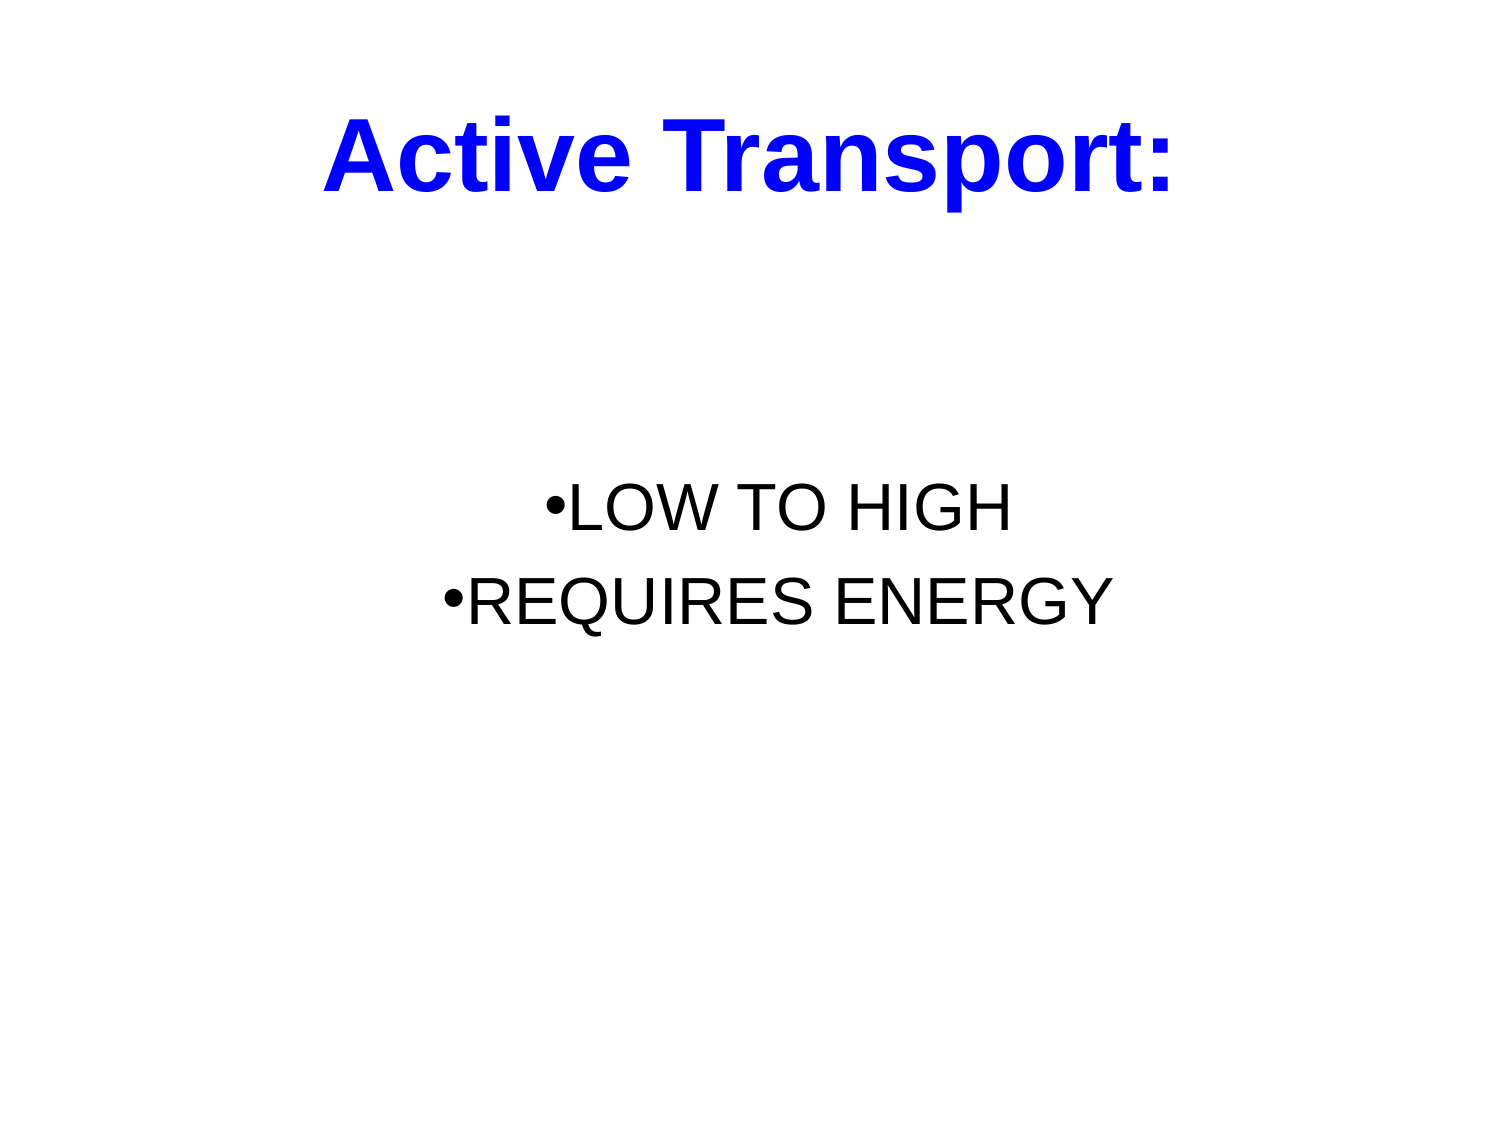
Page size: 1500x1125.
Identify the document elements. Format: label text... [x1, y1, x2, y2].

title Active Transport: [62, 37, 1438, 263]
list LOW TO HIGH REQUIRES ENERGY [87, 262, 1438, 1005]
